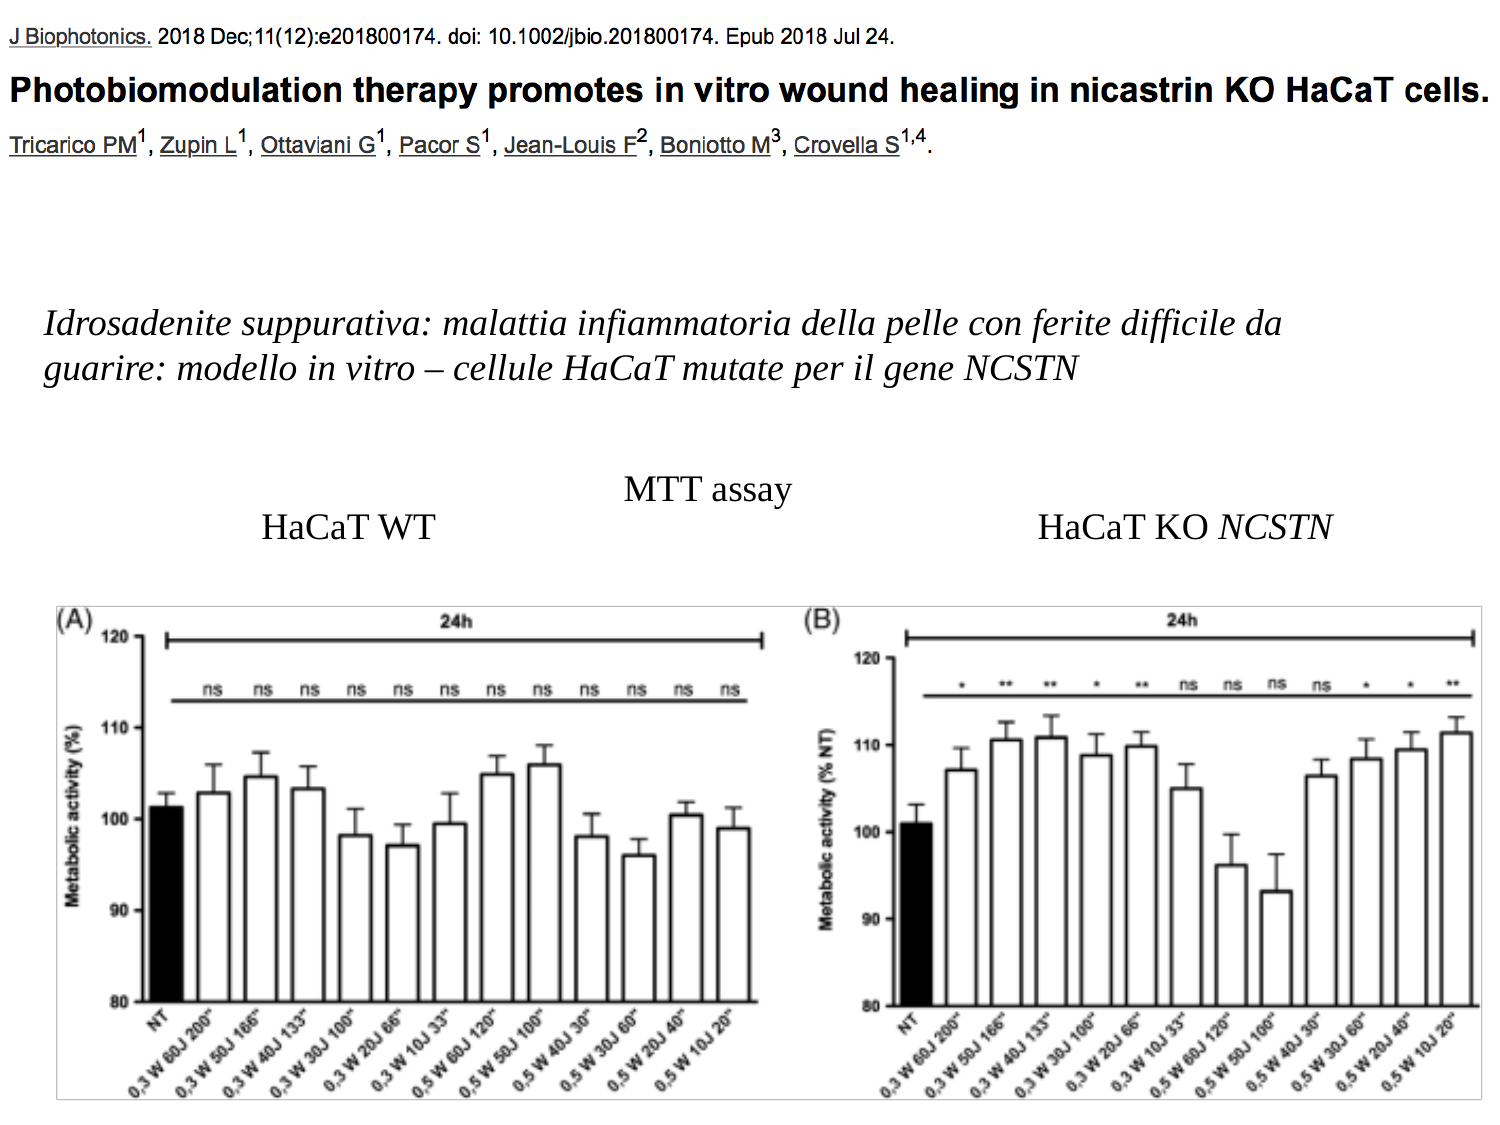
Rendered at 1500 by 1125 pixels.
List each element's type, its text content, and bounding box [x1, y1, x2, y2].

text_box MTT assay [616, 456, 884, 517]
text_box Idrosadenite suppurativa: malattia infiammatoria della pelle con ferite difficile da guarire: modello in vitro – cellule HaCaT mutate per il gene NCSTN [36, 290, 1324, 396]
text_box HaCaT KO NCSTN [1030, 494, 1385, 555]
picture [35, 592, 1493, 1109]
picture [0, 16, 1500, 171]
text_box HaCaT WT [253, 495, 522, 555]
